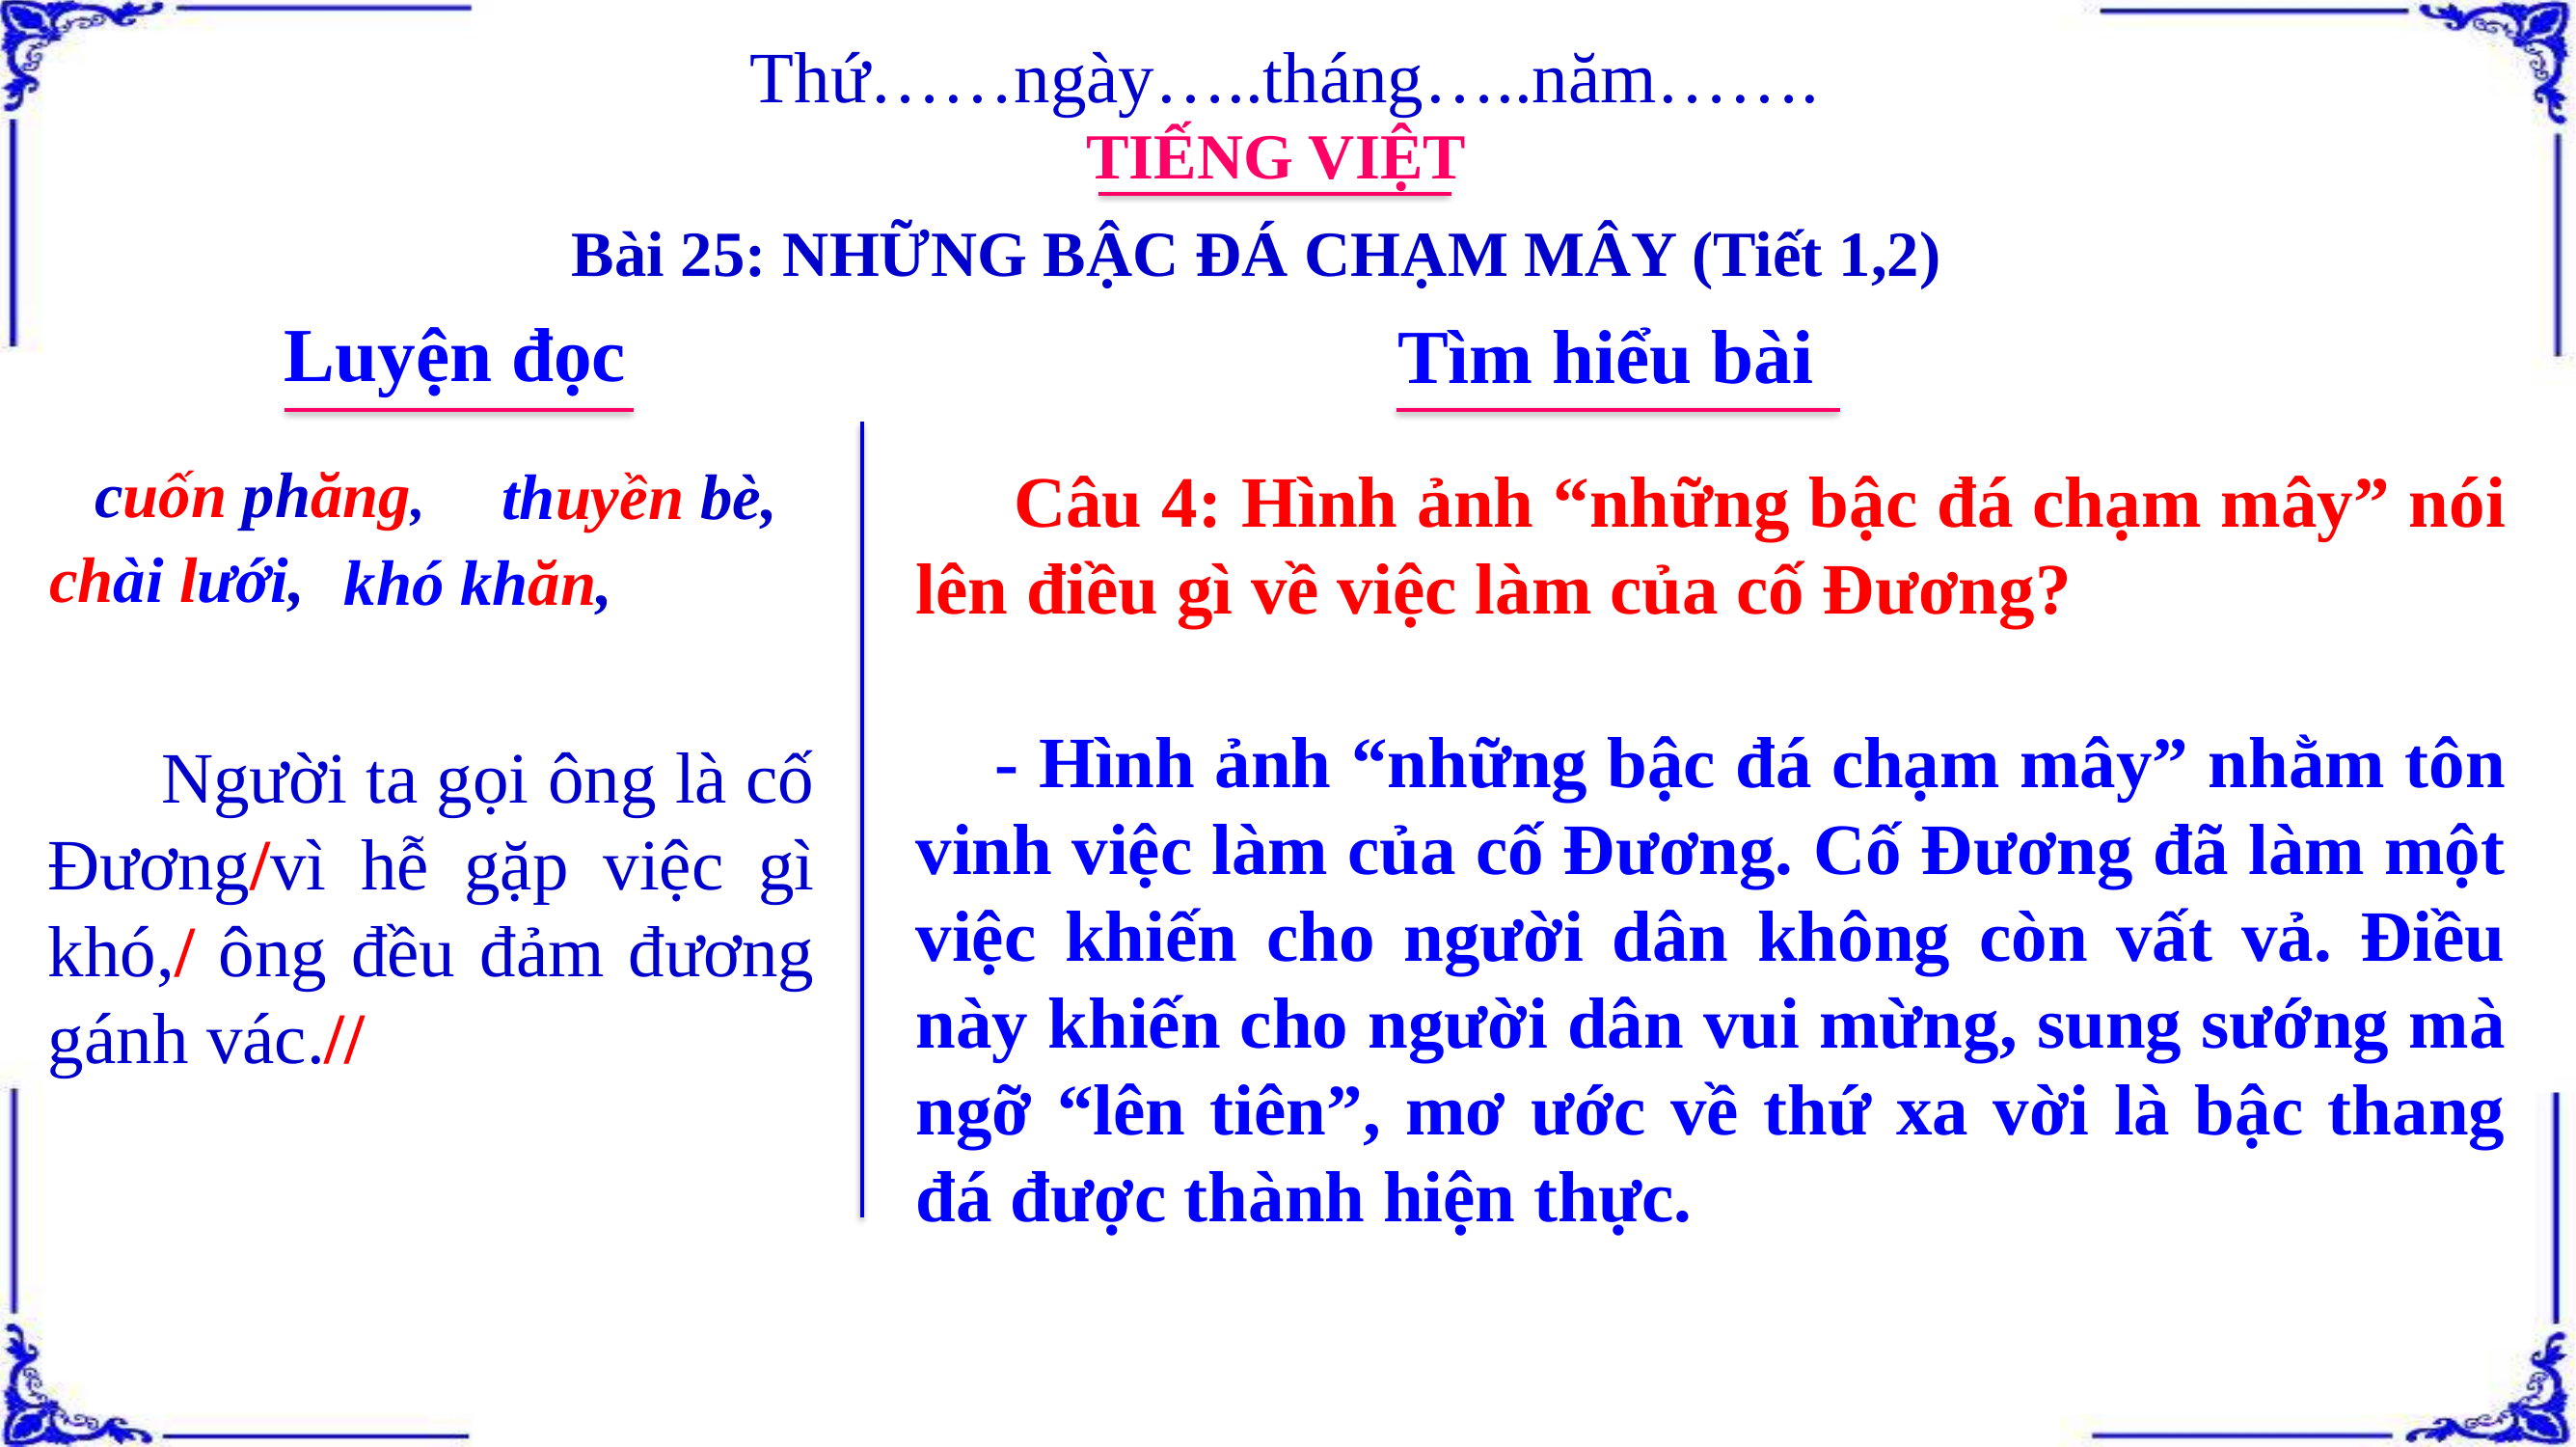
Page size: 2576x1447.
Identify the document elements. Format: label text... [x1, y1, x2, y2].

text_box Người ta gọi ông là cố Đương/vì hễ gặp việc gì khó,/ ông đều đảm đương gánh vác.// [33, 723, 829, 1085]
text_box chài lưới, [35, 531, 336, 623]
text_box cuốn phăng, [80, 446, 441, 532]
text_box Bài 25: NHỮNG BẬC ĐÁ CHẠM MÂY (Tiết 1,2) [539, 200, 1975, 301]
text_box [730, 23, 1841, 201]
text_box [1384, 301, 1841, 411]
text_box thuyền bè, [487, 448, 808, 540]
picture [0, 0, 2576, 1447]
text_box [271, 298, 639, 411]
text_box khó khăn, [329, 532, 627, 625]
text_box Câu 4: Hình ảnh “những bậc đá chạm mây” nói lên điều gì về việc làm của cố Đương? - Hình ảnh “những bậc đá chạm mây” nhằm tôn vinh việc làm của cố Đương. Cố Đương đã làm một việc khiến cho người dân không còn vất vả. Điều này khiến cho người dân vui mừng, sung sướng mà ngỡ “lên tiên”, mơ ước về thứ xa vời là bậc thang đá được thành hiện thực. [902, 448, 2521, 1244]
